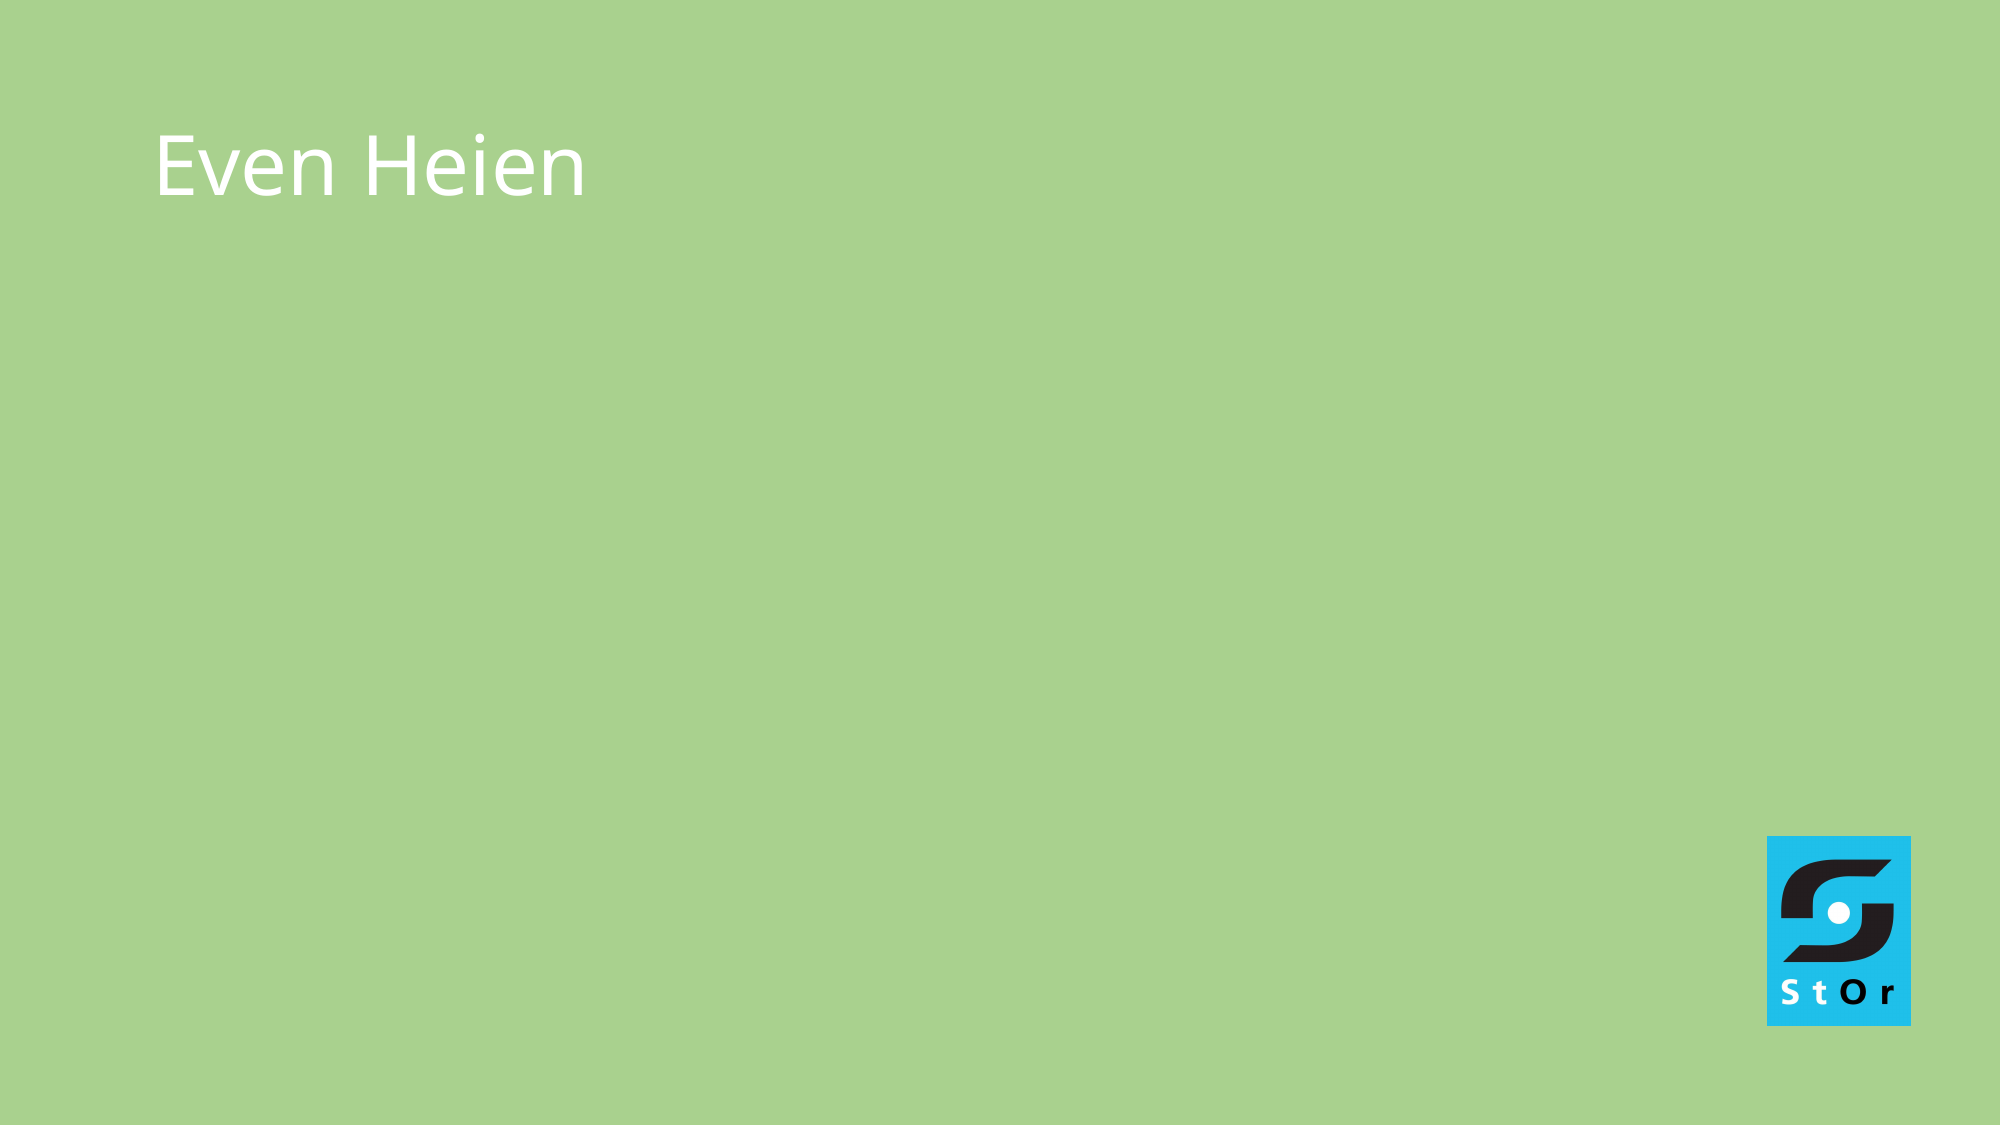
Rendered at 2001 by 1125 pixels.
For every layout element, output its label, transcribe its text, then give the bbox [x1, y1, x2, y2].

title Even Heien [137, 59, 1863, 278]
picture [1767, 836, 1911, 1026]
